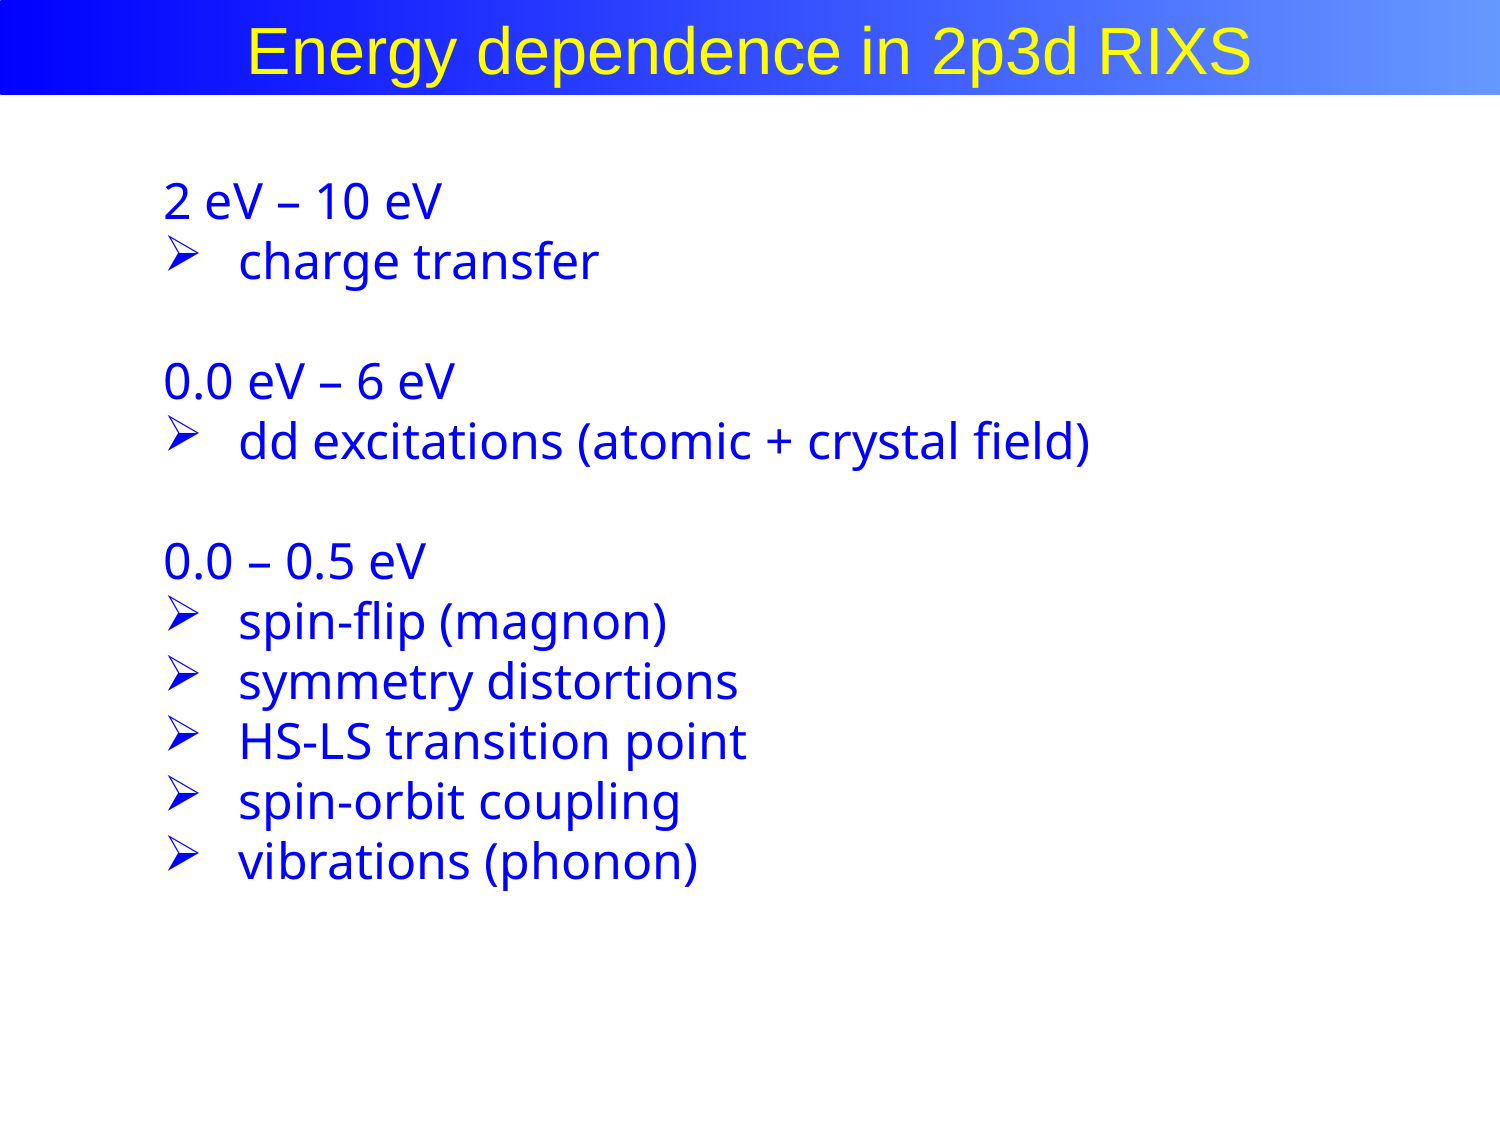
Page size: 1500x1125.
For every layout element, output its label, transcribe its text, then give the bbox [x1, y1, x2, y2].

text_box 2 eV – 10 eV charge transfer 0.0 eV – 6 eV dd excitations (atomic + crystal field) 0.0 – 0.5 eV spin-flip (magnon) symmetry distortions HS-LS transition point spin-orbit coupling vibrations (phonon) [148, 162, 1106, 898]
text_box Energy dependence in 2p3d RIXS [0, 0, 1500, 95]
